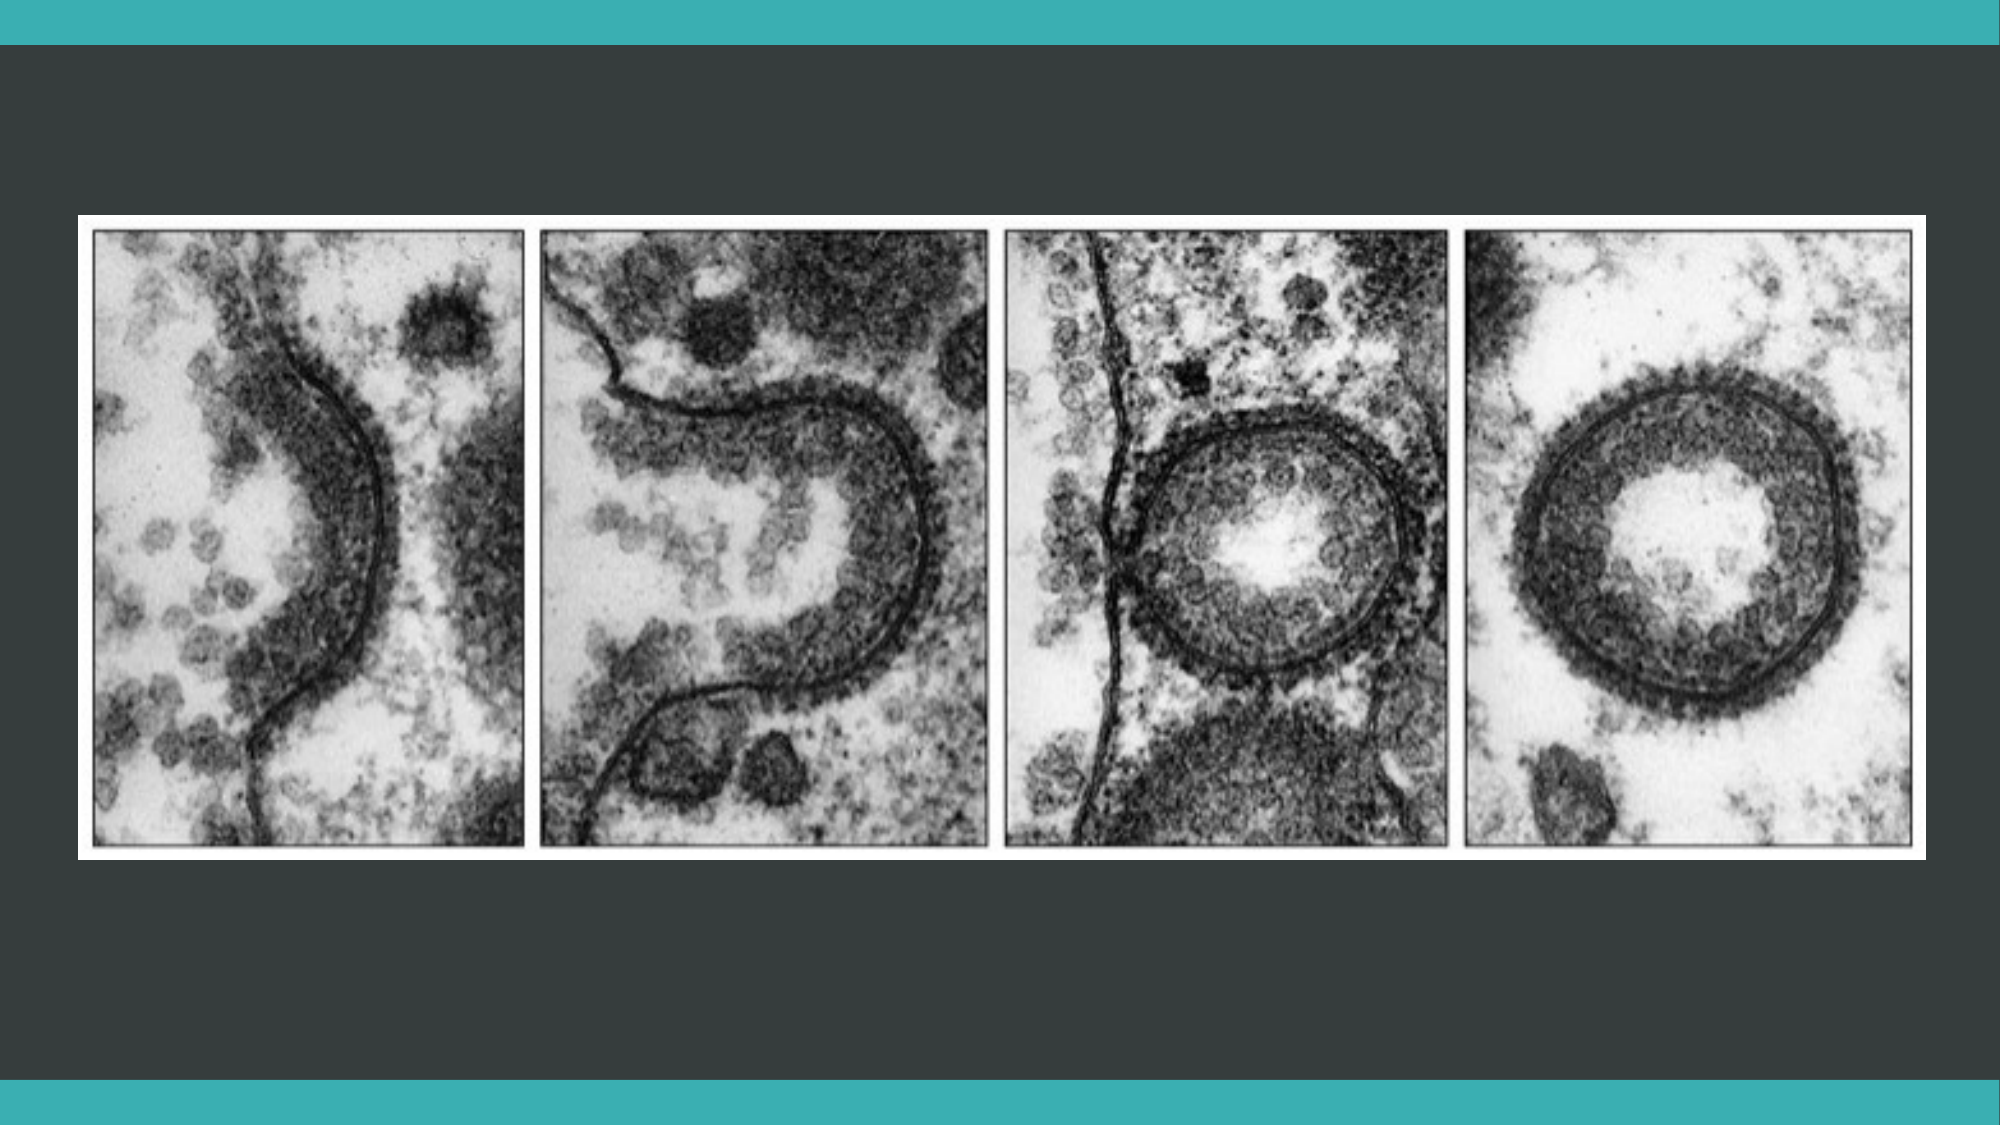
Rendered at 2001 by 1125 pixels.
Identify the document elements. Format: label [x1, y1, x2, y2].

picture [78, 215, 1926, 860]
